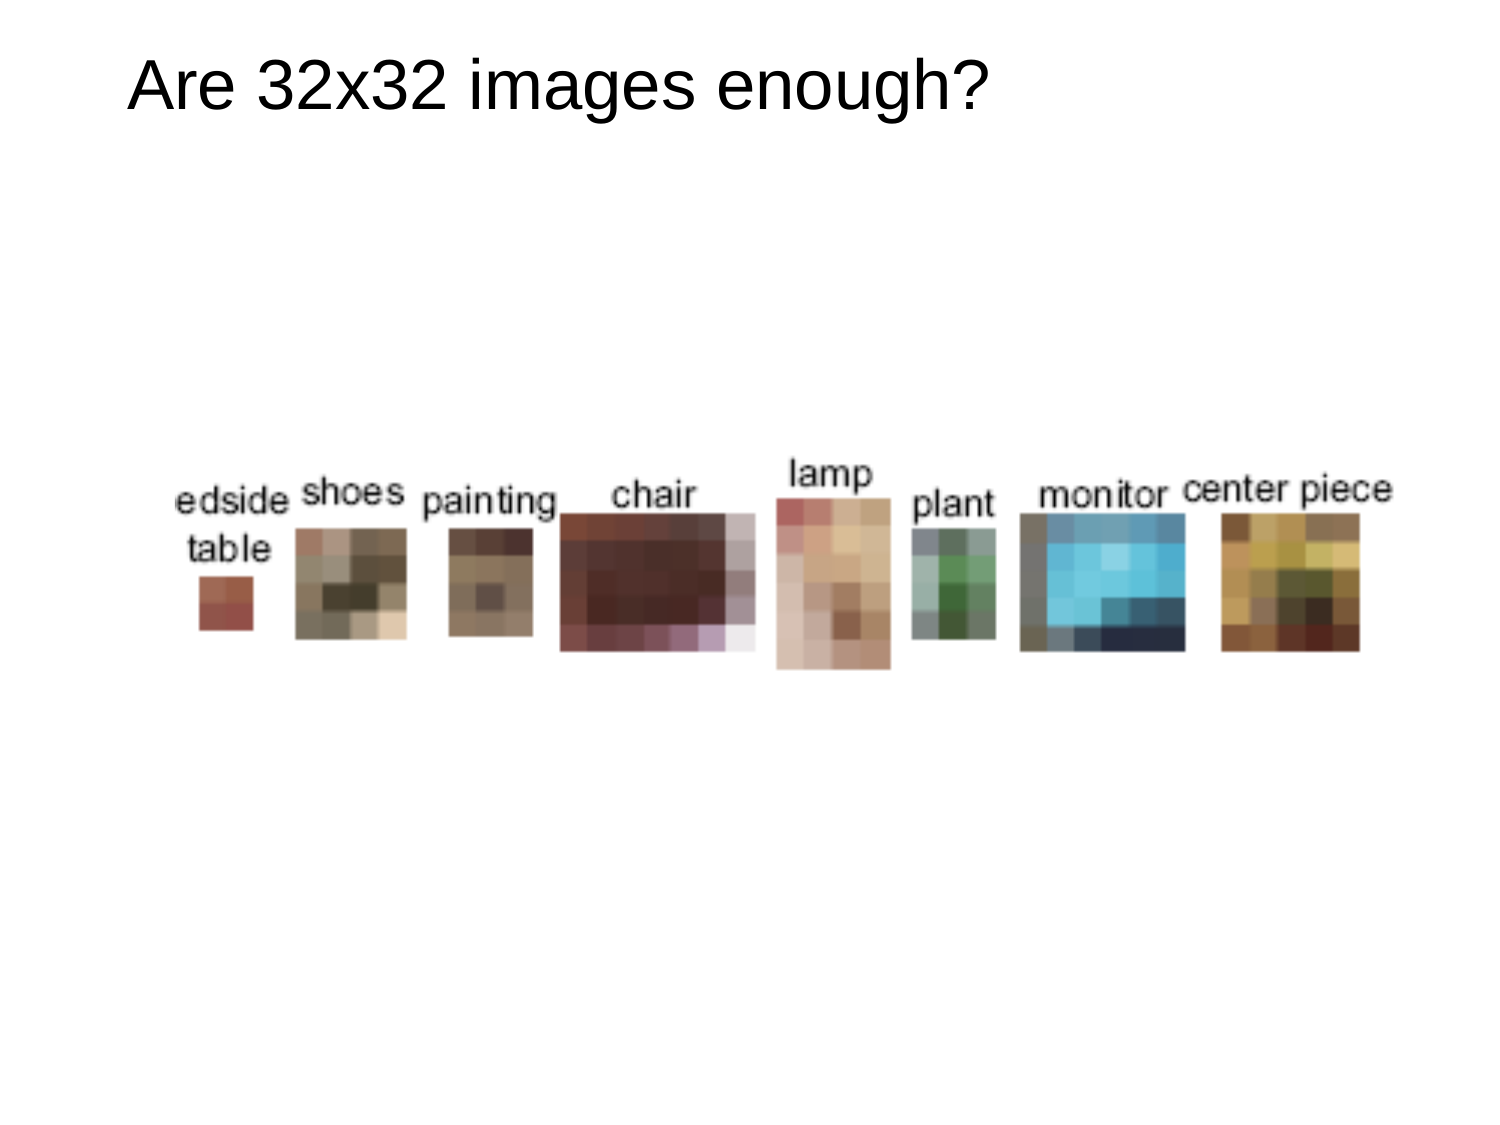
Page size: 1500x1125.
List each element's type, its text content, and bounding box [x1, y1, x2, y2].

title Are 32x32 images enough? [112, 12, 1388, 150]
picture [174, 437, 1490, 672]
